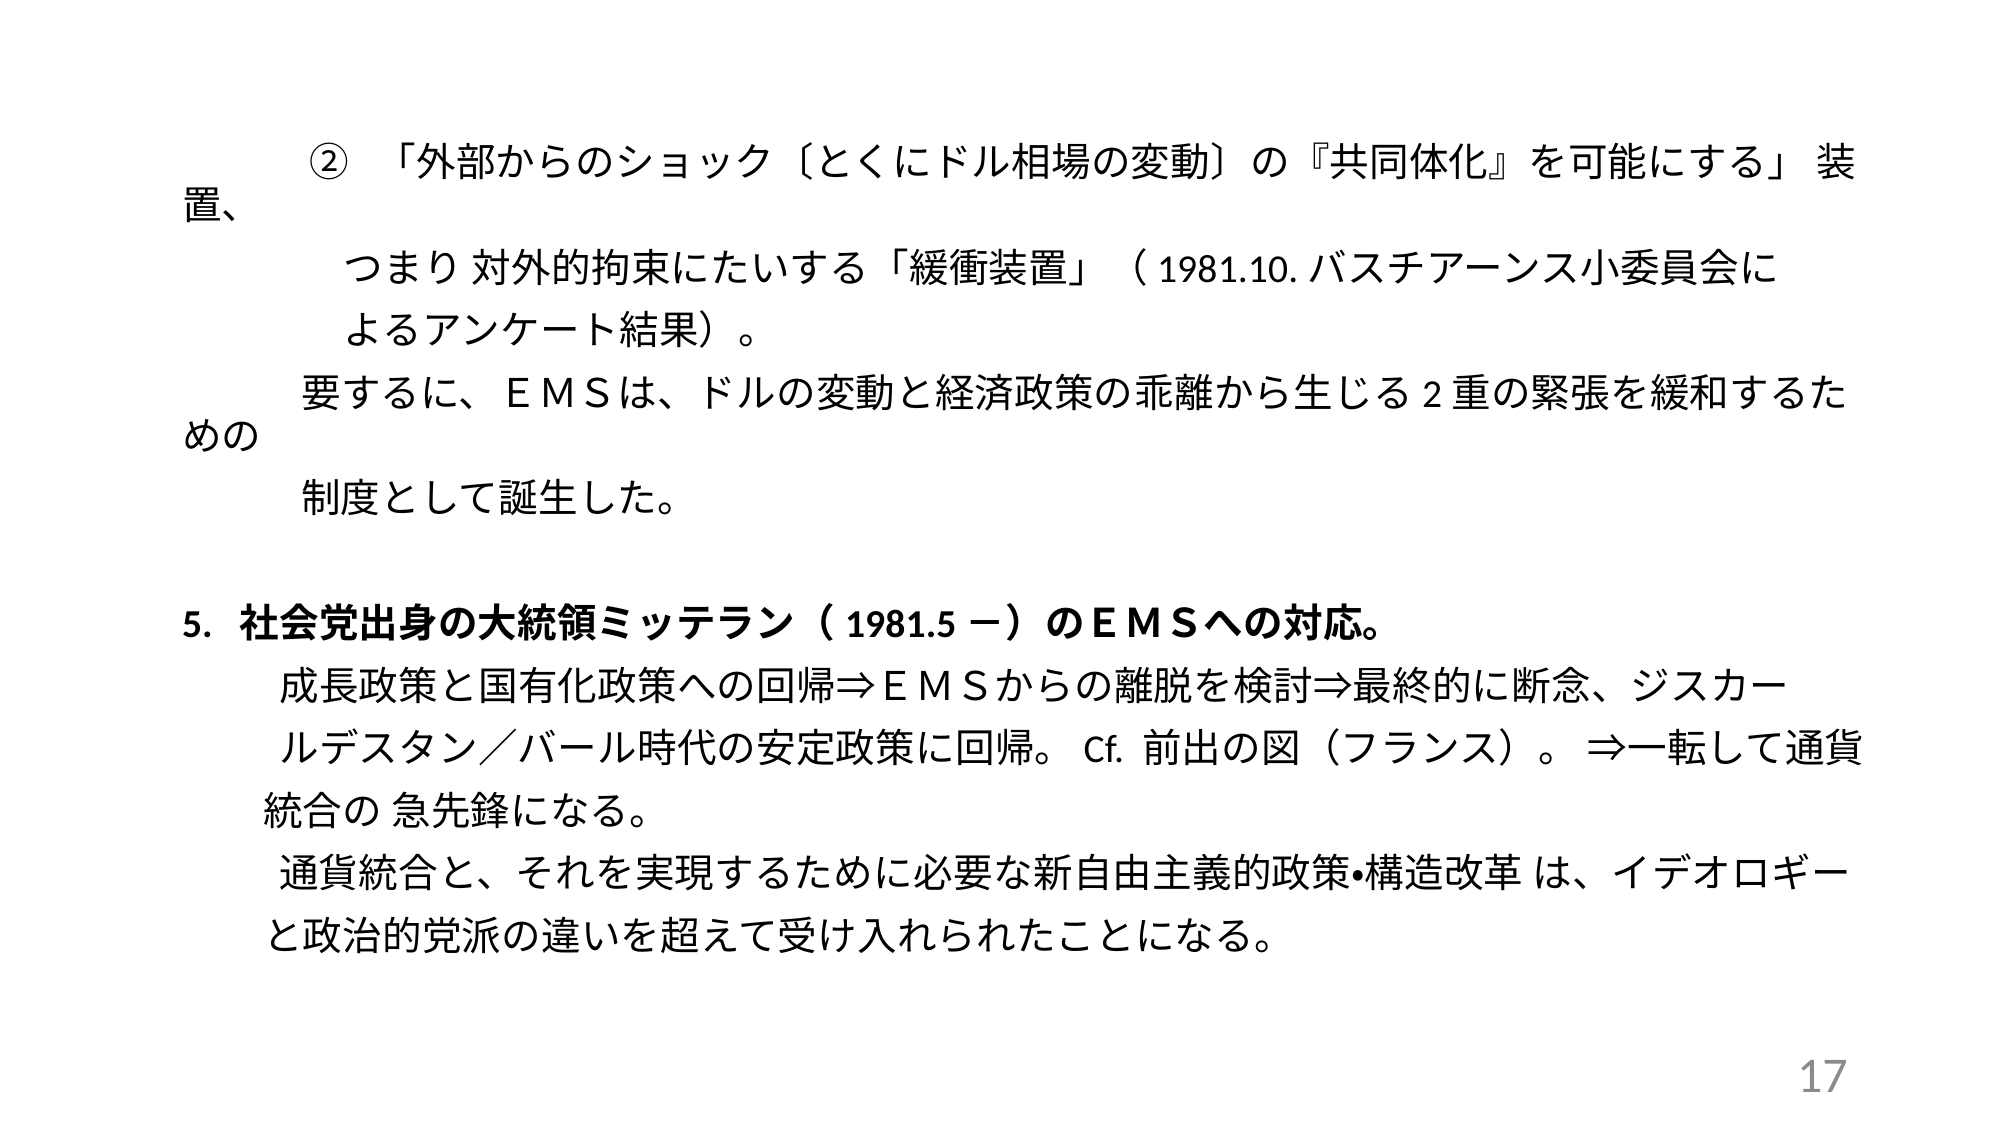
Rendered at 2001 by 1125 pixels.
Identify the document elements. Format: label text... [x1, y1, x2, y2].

slide_number 17 [1412, 1042, 1863, 1103]
list ② 「外部からのショック〔とくにドル相場の変動〕の『共同体化』を可能にする」 装置、 つまり 対外的拘束にたいする「緩衝装置」（1981.10.バスチアーンス小委員会に よるアンケート結果）。 要するに、ＥＭＳは、ドルの変動と経済政策の乖離から生じる2重の緊張を緩和するための 制度として誕生した。 5. 社会党出身の大統領ミッテラン（1981.5－）のＥＭＳへの対応。 成長政策と国有化政策への回帰⇒ＥＭＳからの離脱を検討⇒最終的に断念、ジスカー ルデスタン／バール時代の安定政策に回帰。Cf. 前出の図（フランス）。 ⇒一転して通貨 統合の 急先鋒になる。 通貨統合と、それを実現するために必要な新自由主義的政策・構造改革 は、イデオロギー と政治的党派の違いを超えて受け入れられたことになる。 [167, 135, 1893, 1010]
